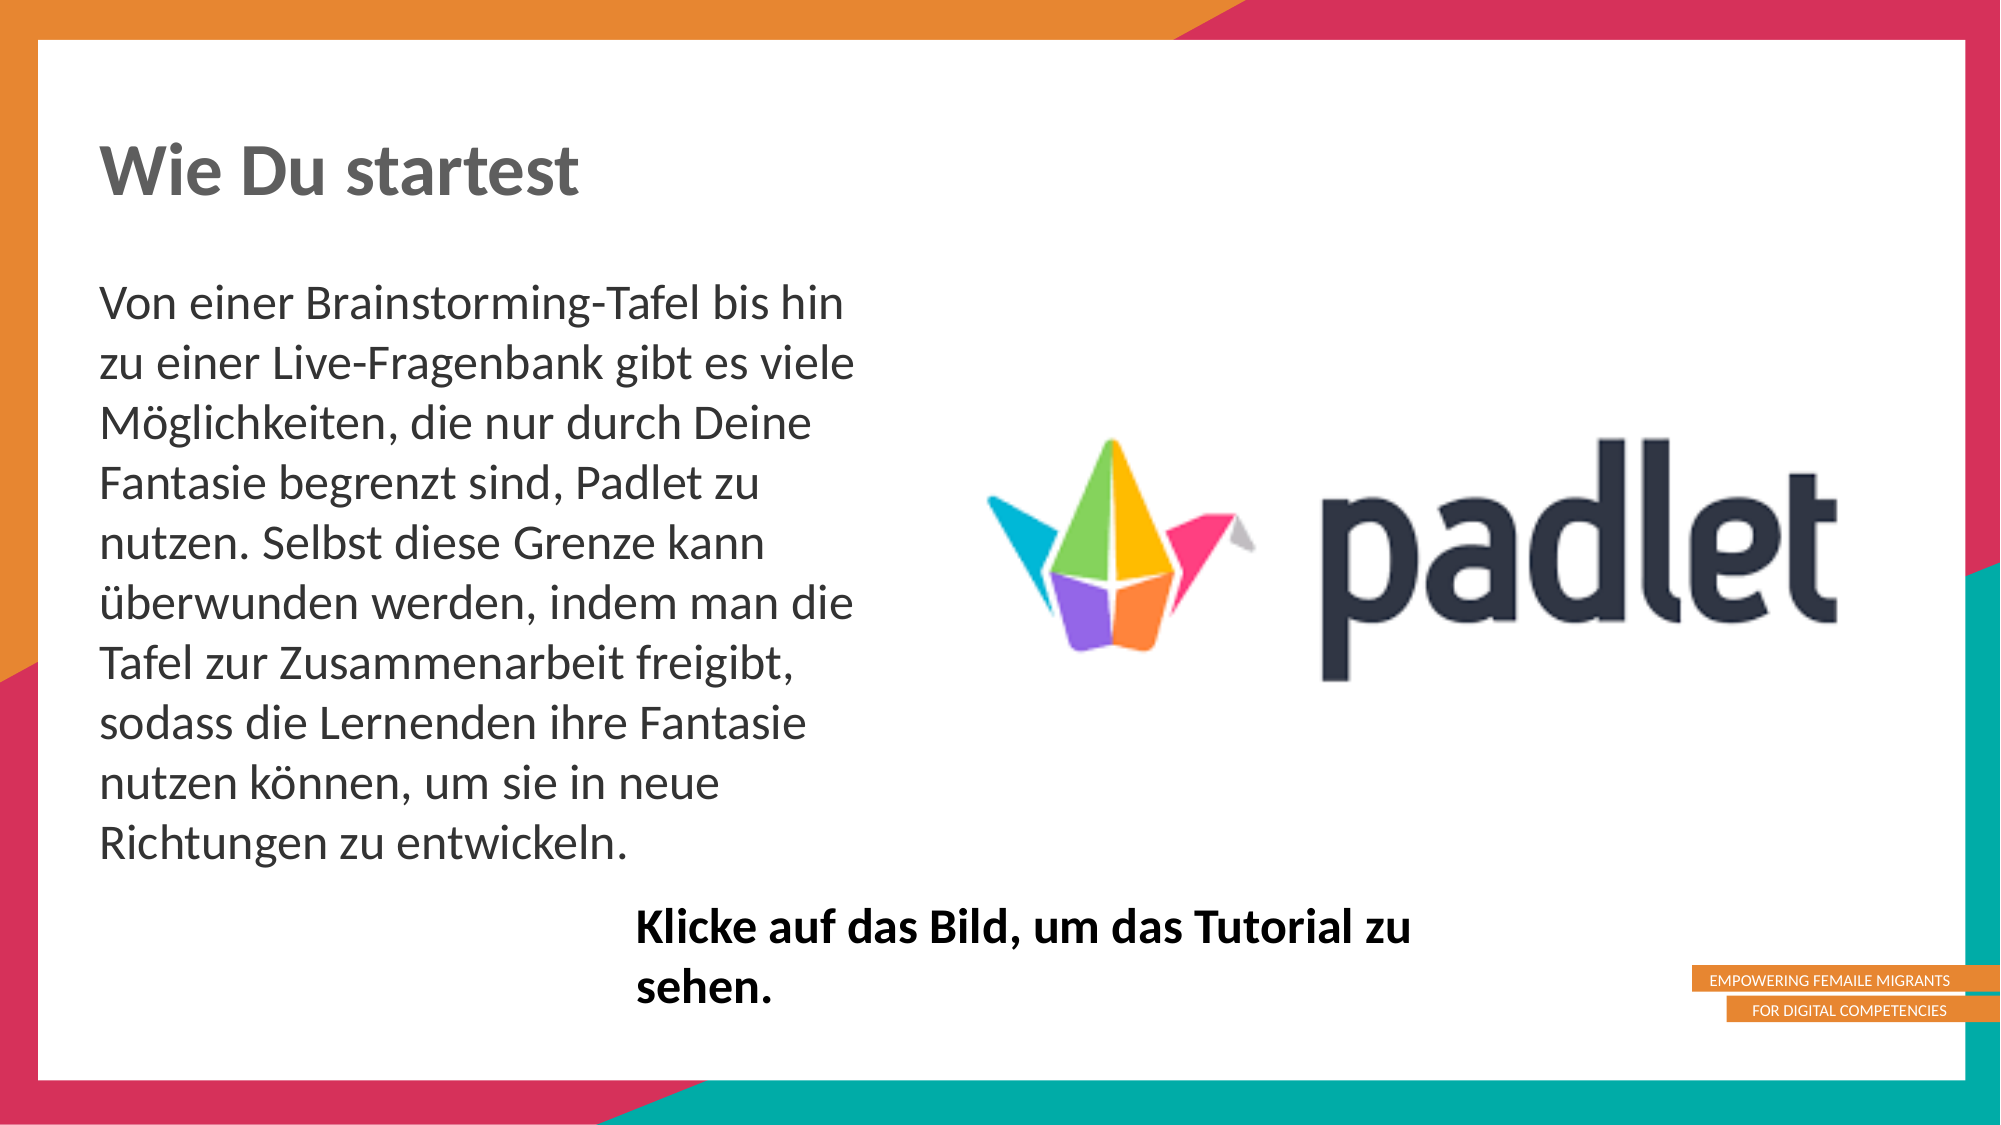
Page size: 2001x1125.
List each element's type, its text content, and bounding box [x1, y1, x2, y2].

list Wie Du startest [84, 123, 1918, 262]
picture [910, 363, 1944, 744]
text_box Klicke auf das Bild, um das Tutorial zu sehen. [622, 886, 1574, 1022]
text_box Von einer Brainstorming-Tafel bis hin zu einer Live-Fragenbank gibt es viele Möglichkeiten, die nur durch Deine Fantasie begrenzt sind, Padlet zu nutzen. Selbst diese Grenze kann überwunden werden, indem man die Tafel zur Zusammenarbeit freigibt, sodass die Lernenden ihre Fantasie nutzen können, um sie in neue Richtungen zu entwickeln. [84, 261, 884, 877]
